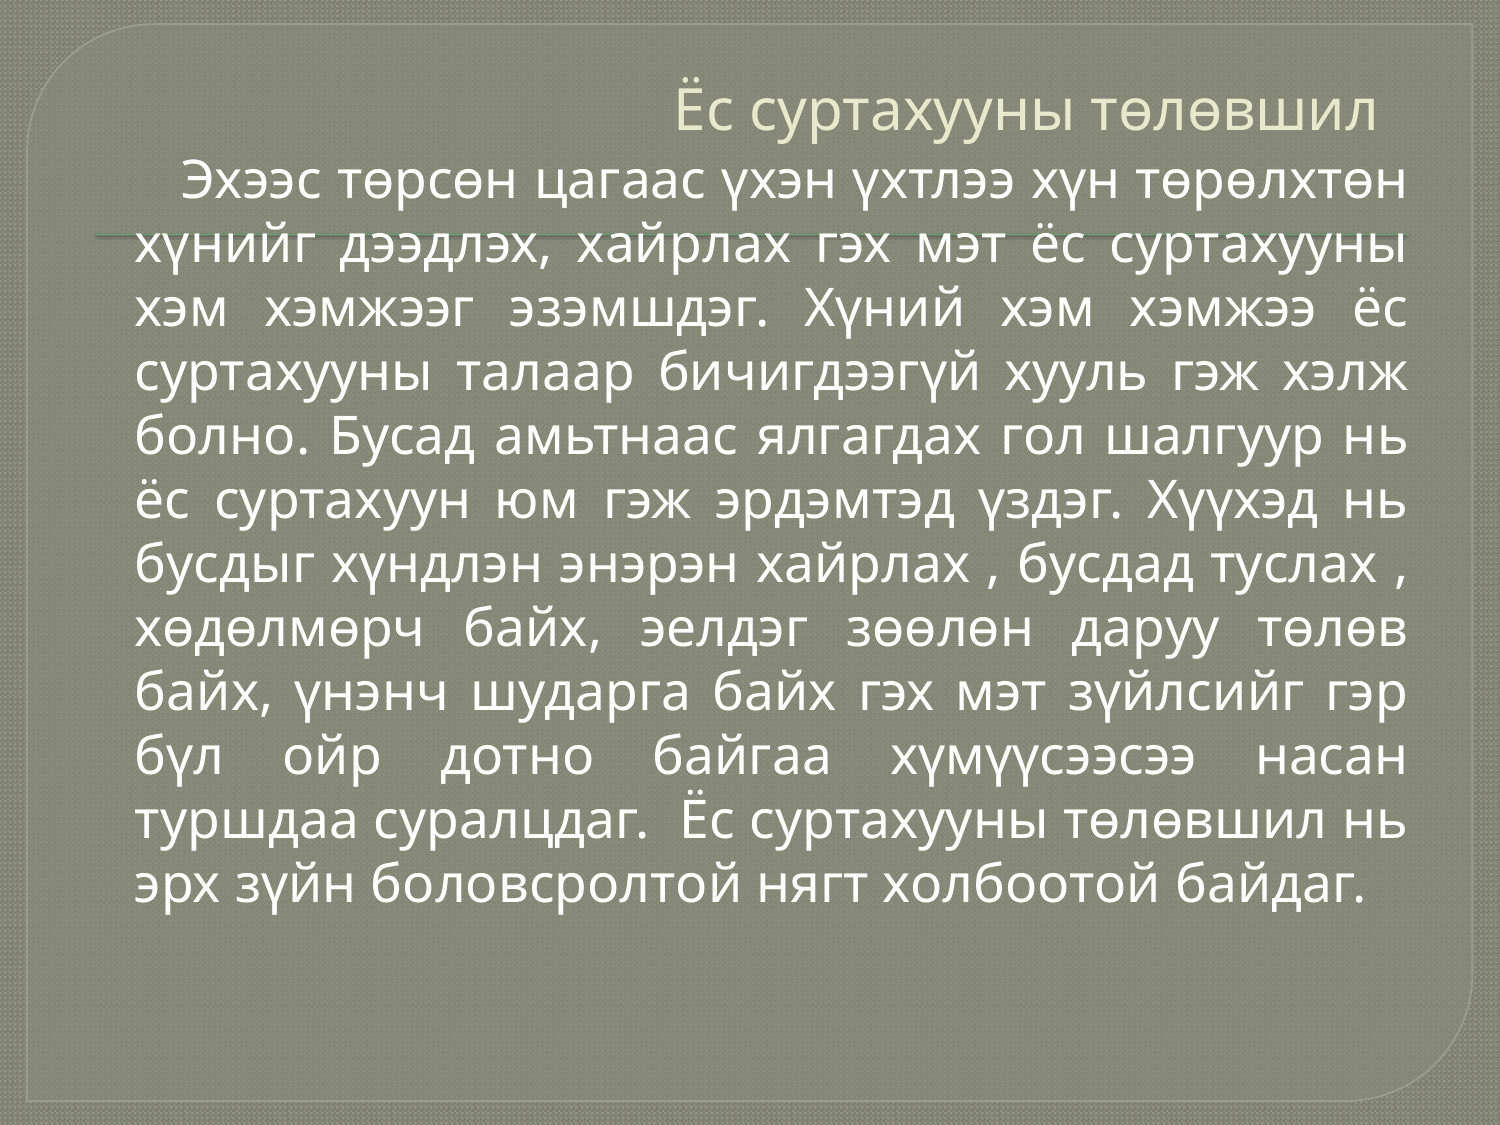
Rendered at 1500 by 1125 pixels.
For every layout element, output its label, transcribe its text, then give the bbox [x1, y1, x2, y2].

title Ёс суртахууны төлөвшил [75, 45, 1425, 137]
list Эхээс төрсөн цагаас үхэн үхтлээ хүн төрөлхтөн хүнийг дээдлэх, хайрлах гэх мэт ёс суртахууны хэм хэмжээг эзэмшдэг. Хүний хэм хэмжээ ёс суртахууны талаар бичигдээгүй хууль гэж хэлж болно. Бусад амьтнаас ялгагдах гол шалгуур нь ёс суртахуун юм гэж эрдэмтэд үздэг. Хүүхэд нь бусдыг хүндлэн энэрэн хайрлах , бусдад туслах , хөдөлмөрч байх, эелдэг зөөлөн даруу төлөв байх, үнэнч шударга байх гэх мэт зүйлсийг гэр бүл ойр дотно байгаа хүмүүсээсээ насан туршдаа суралцдаг. Ёс суртахууны төлөвшил нь эрх зүйн боловсролтой нягт холбоотой байдаг. [75, 137, 1425, 986]
